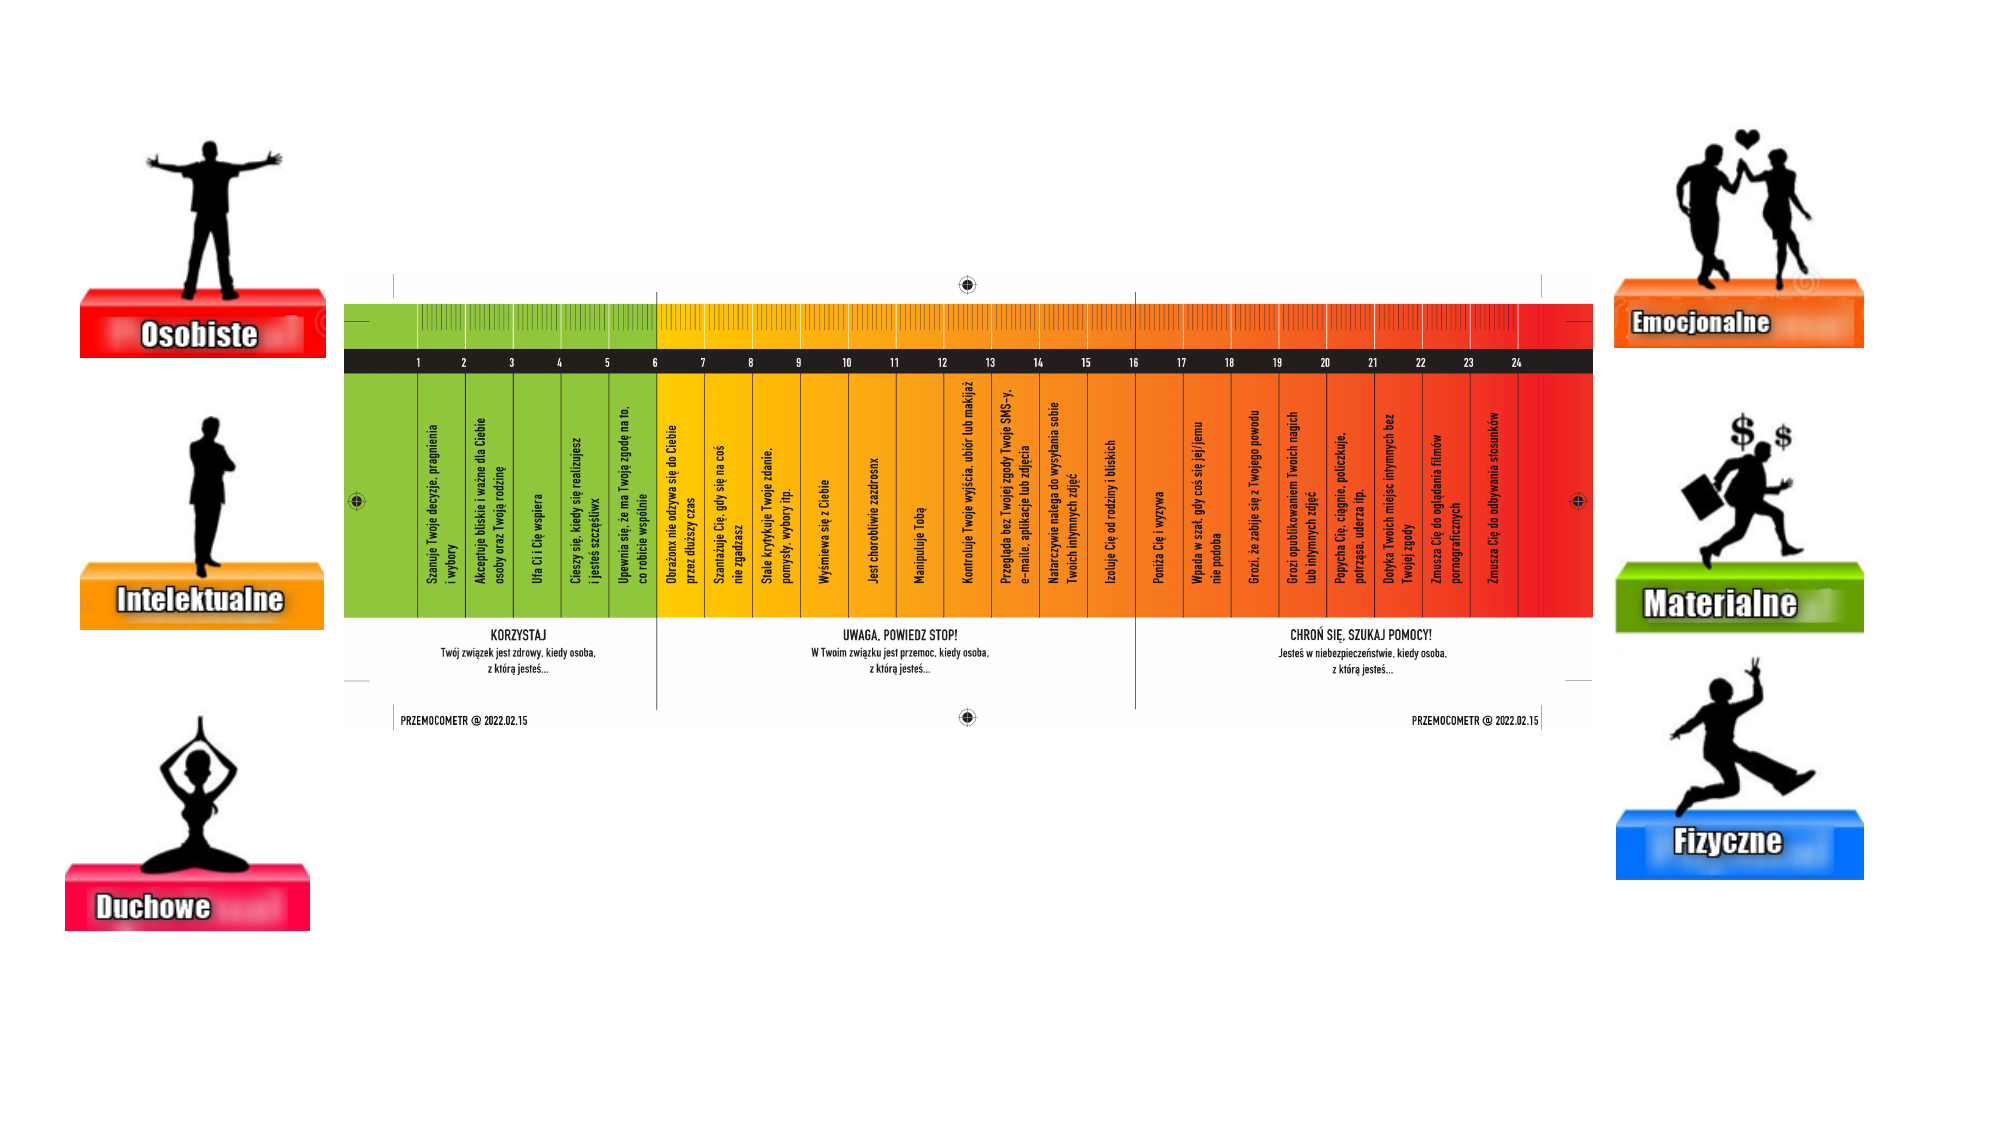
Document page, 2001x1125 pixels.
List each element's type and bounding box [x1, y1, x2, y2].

picture [80, 404, 325, 630]
picture [1614, 106, 1864, 348]
picture [1613, 409, 1864, 634]
list [344, 274, 1593, 730]
picture [80, 127, 326, 358]
picture [65, 710, 310, 931]
picture [1616, 651, 1864, 880]
